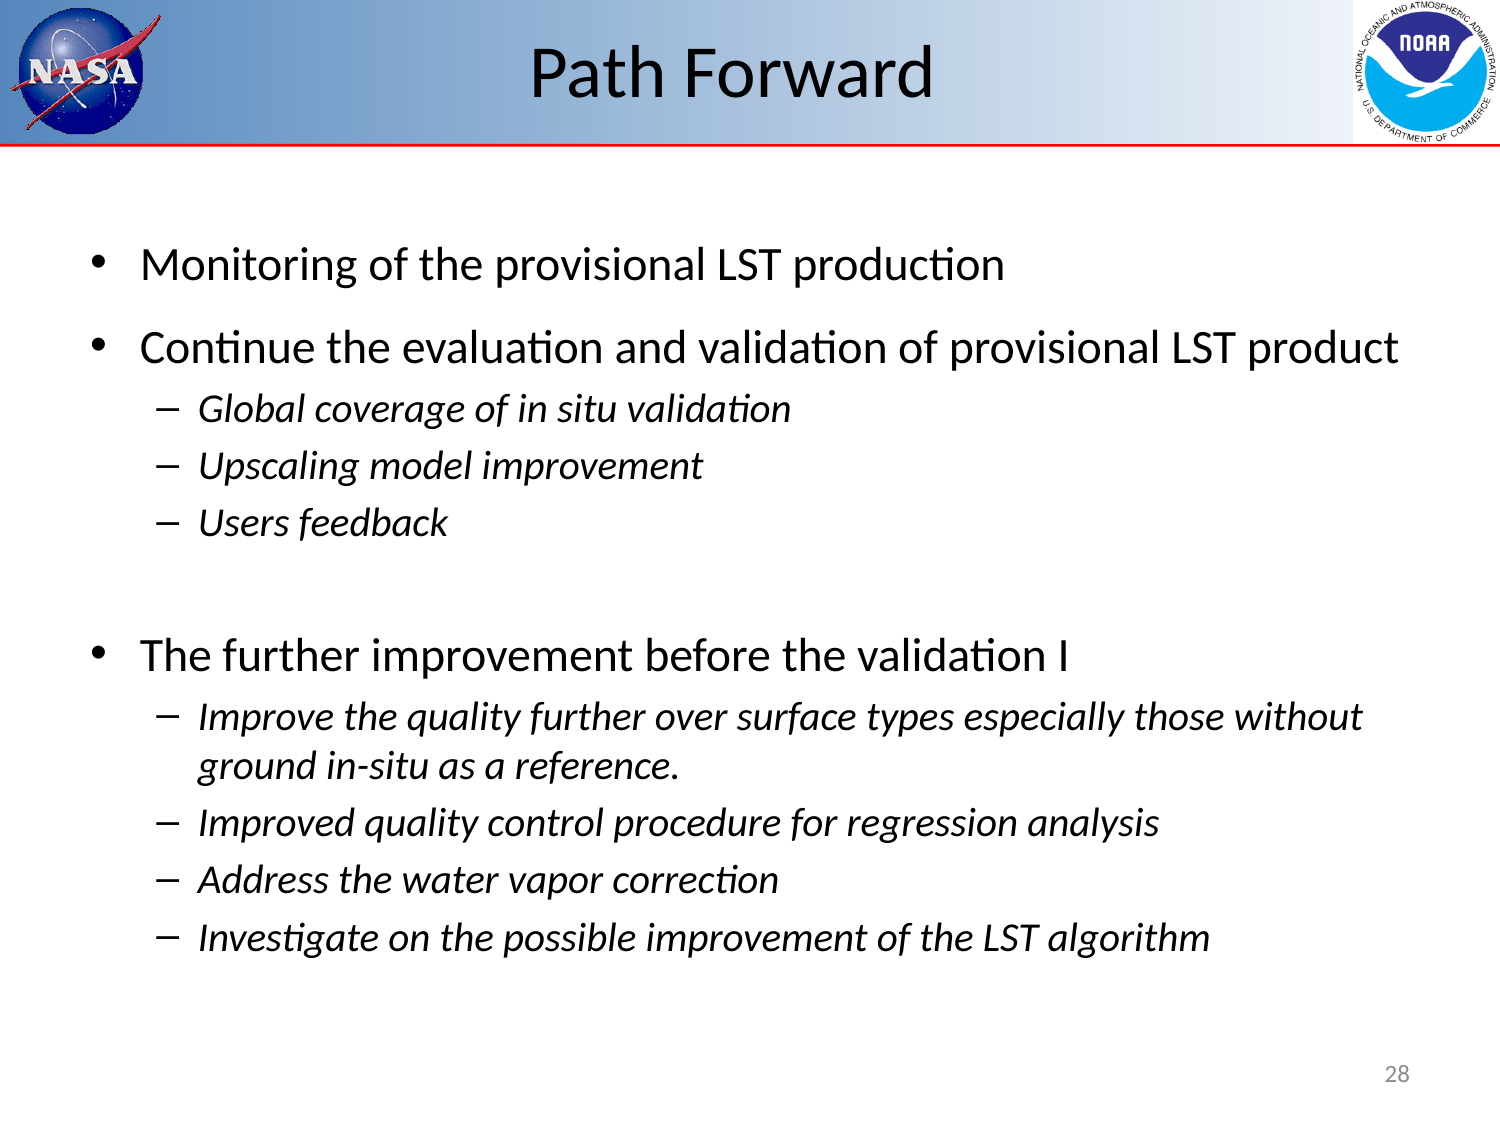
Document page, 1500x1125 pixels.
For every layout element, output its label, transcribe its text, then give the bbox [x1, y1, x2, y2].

slide_number 28 [1074, 1042, 1425, 1103]
picture [0, 0, 161, 142]
title Path Forward [75, 0, 1425, 135]
list Monitoring of the provisional LST production Continue the evaluation and validation of provisional LST product Global coverage of in situ validation Upscaling model improvement Users feedback The further improvement before the validation I Improve the quality further over surface types especially those without ground in-situ as a reference. Improved quality control procedure for regression analysis Address the water vapor correction Investigate on the possible improvement of the LST algorithm [75, 224, 1425, 1005]
picture [1353, 0, 1498, 144]
